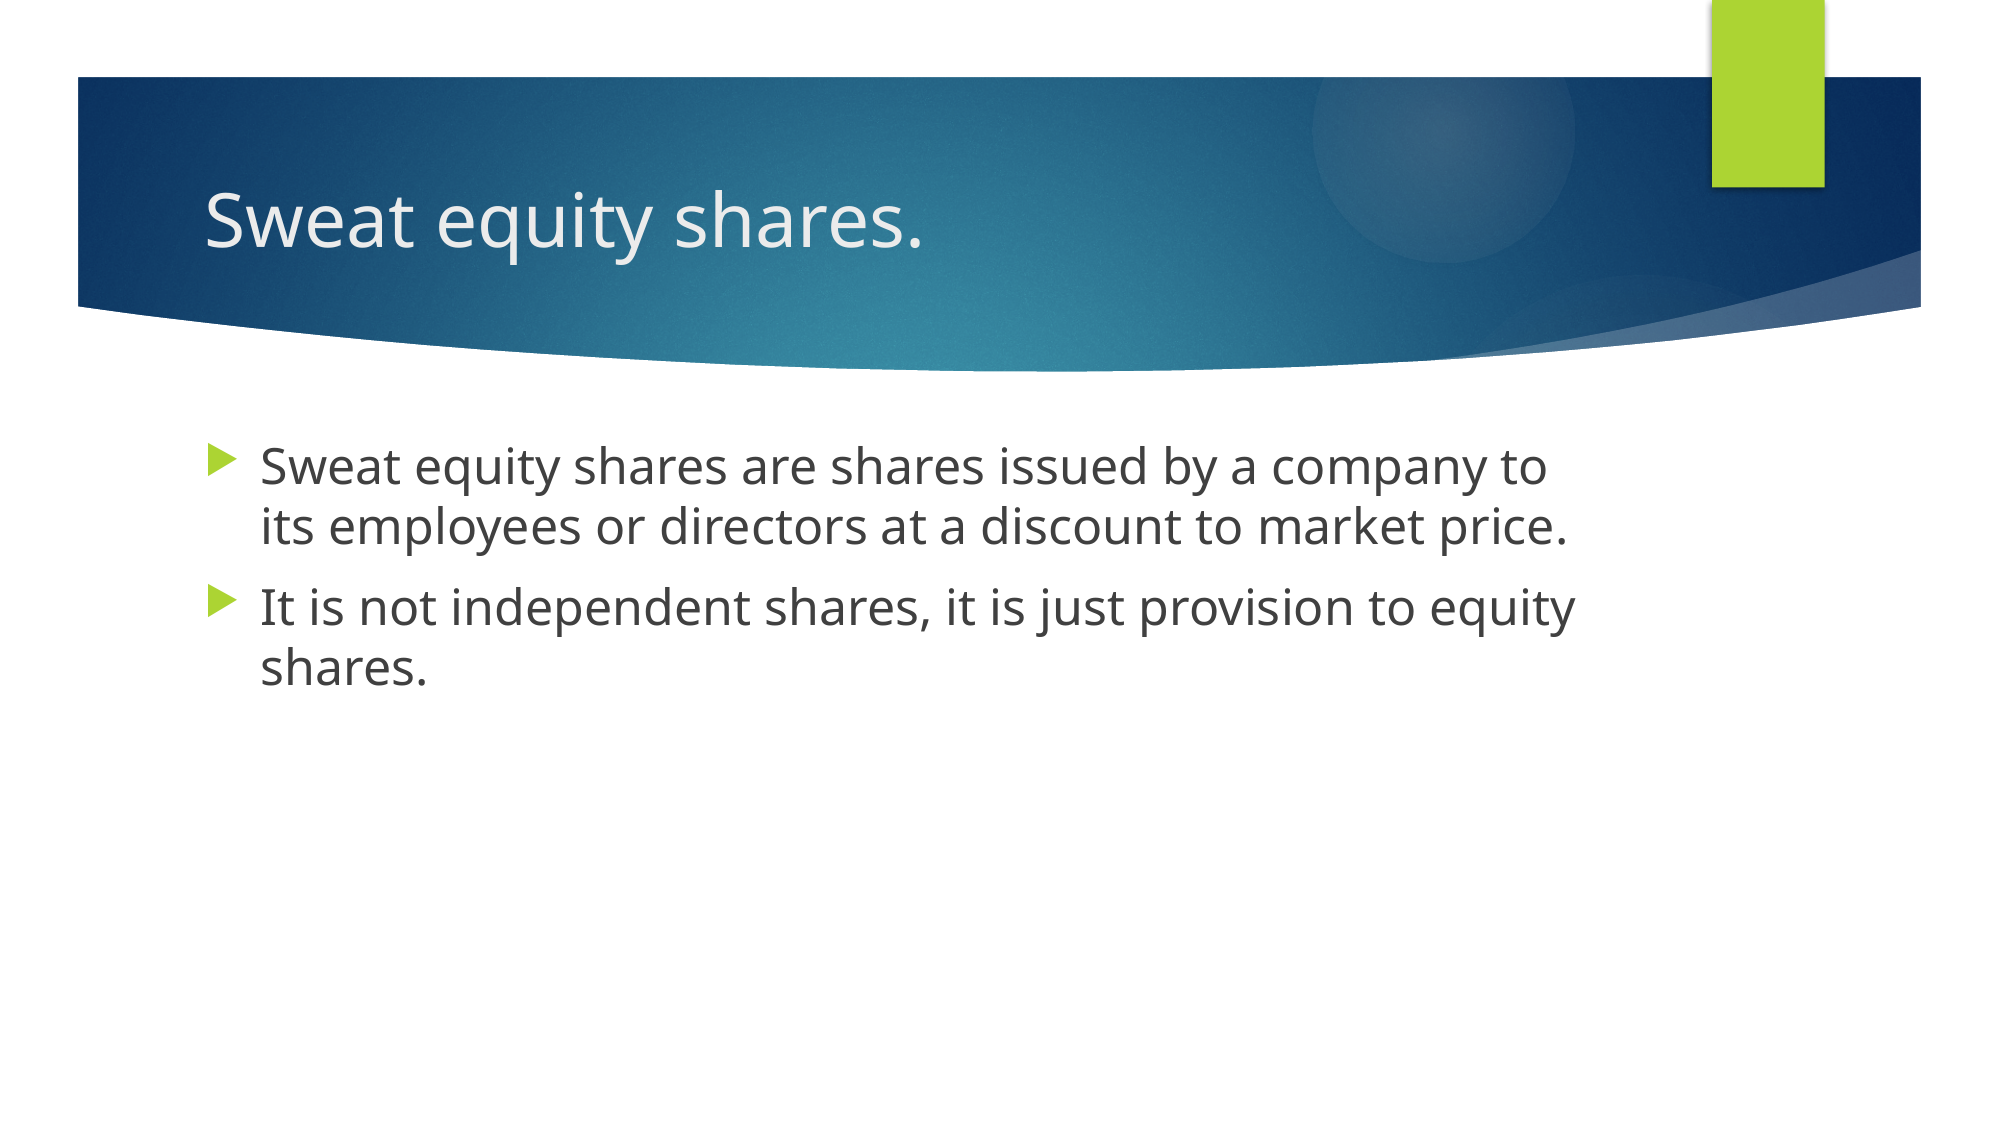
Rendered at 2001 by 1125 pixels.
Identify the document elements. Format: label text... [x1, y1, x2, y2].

list Sweat equity shares are shares issued by a company to its employees or directors at a discount to market price. It is not independent shares, it is just provision to equity shares. [189, 427, 1627, 988]
title Sweat equity shares. [189, 159, 1627, 276]
